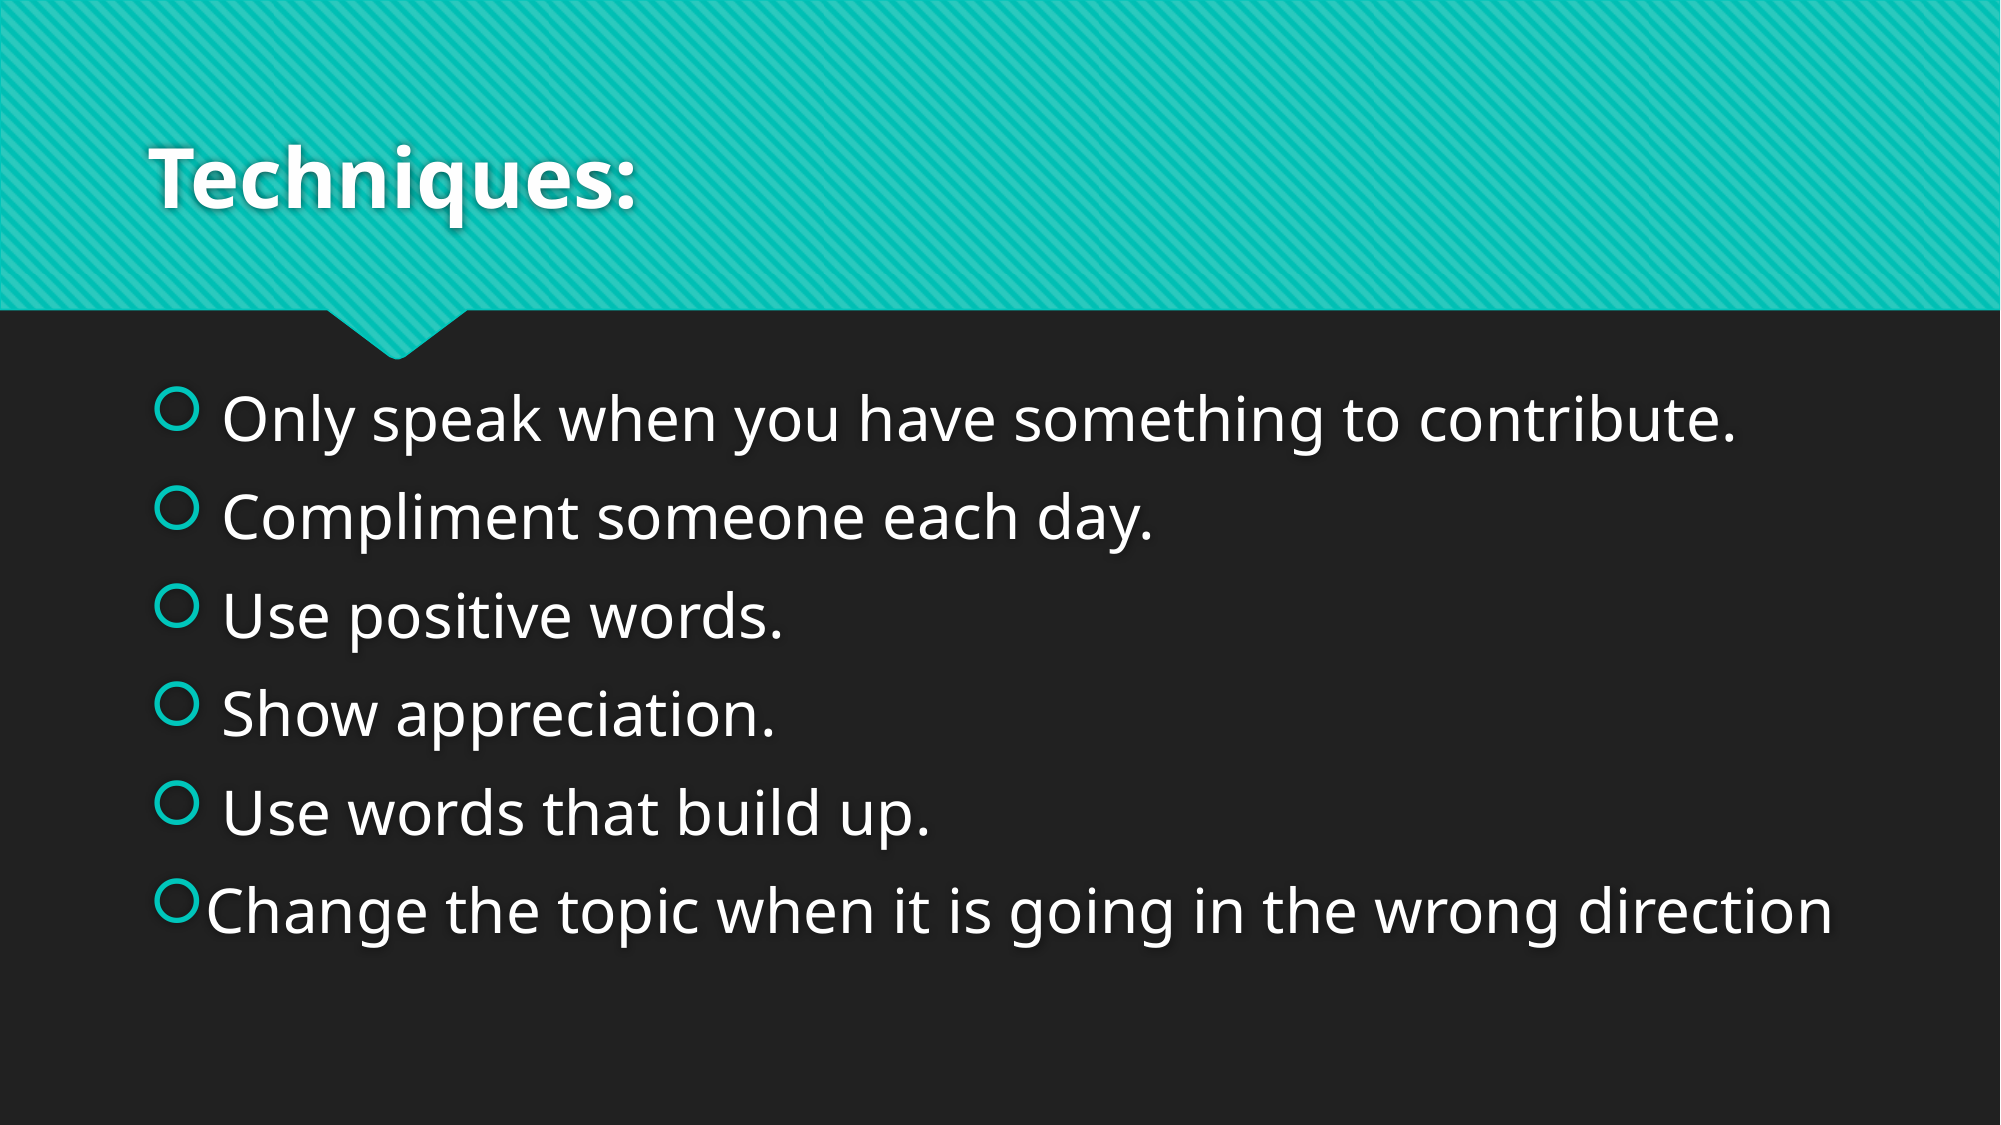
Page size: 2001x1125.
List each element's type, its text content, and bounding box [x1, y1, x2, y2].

title Techniques: [132, 73, 1868, 233]
list Only speak when you have something to contribute. Compliment someone each day. Use positive words. Show appreciation. Use words that build up. Change the topic when it is going in the wrong direction [134, 364, 1866, 962]
